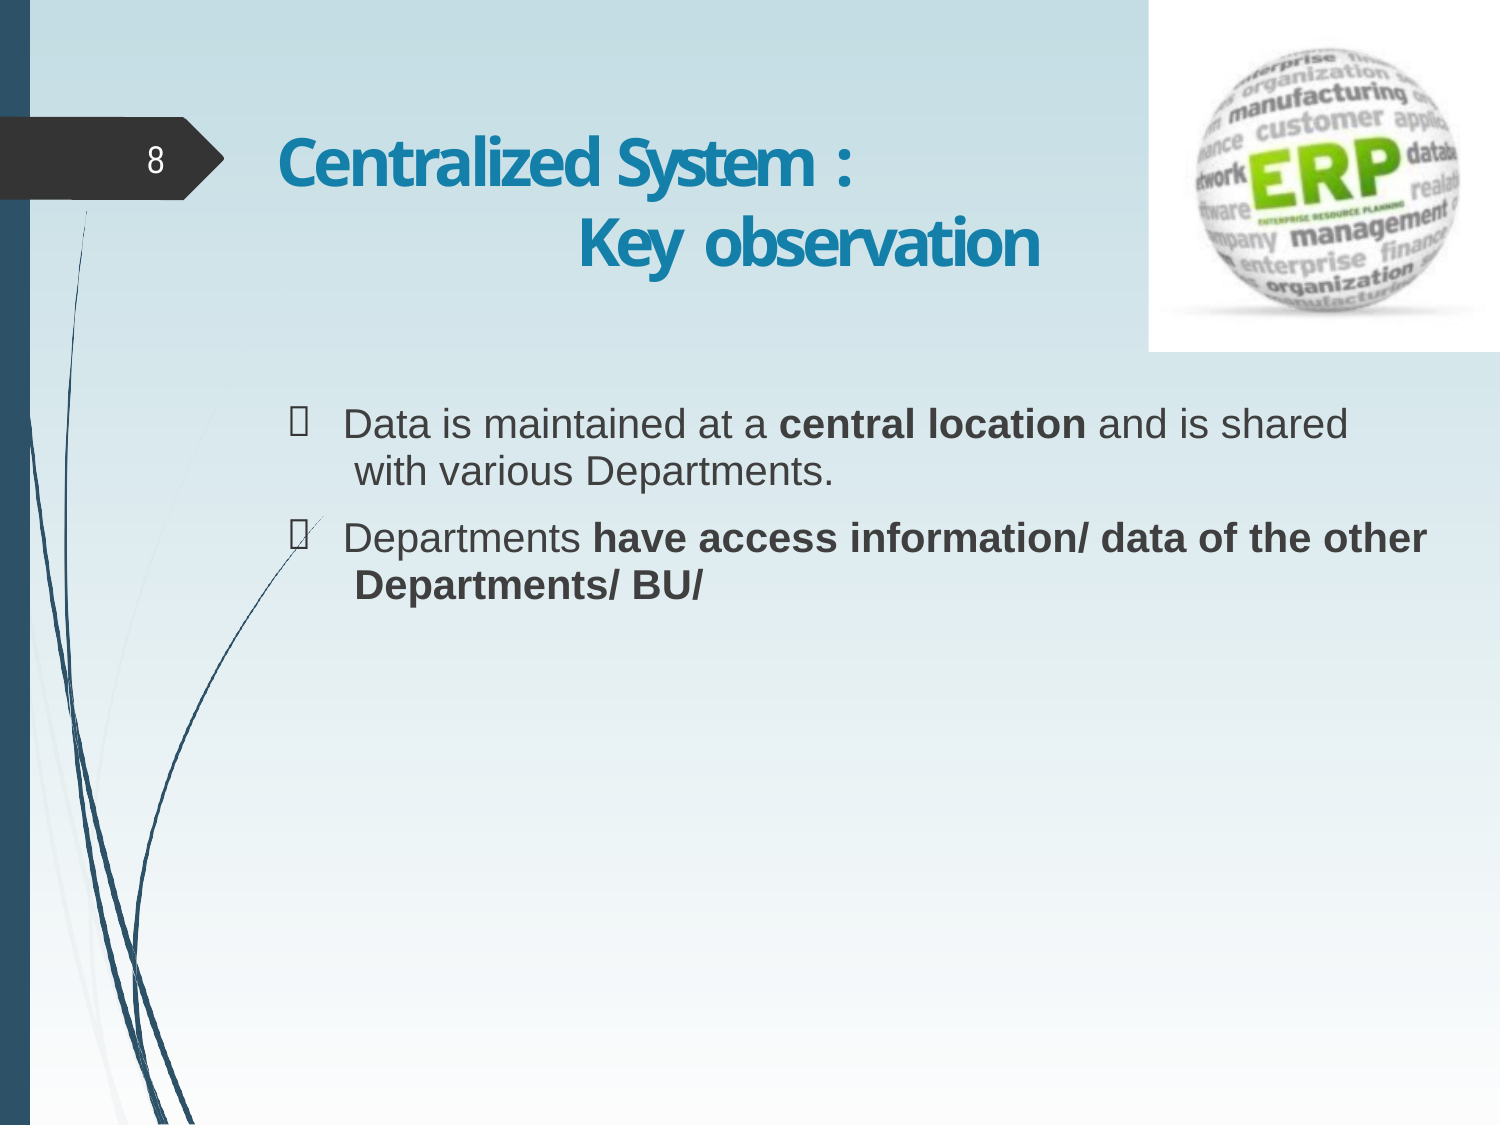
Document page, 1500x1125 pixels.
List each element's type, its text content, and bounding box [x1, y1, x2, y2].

text_box  [284, 505, 304, 559]
text_box 8 [144, 131, 167, 181]
picture [30, 0, 325, 1125]
title Centralized System : Key observation [274, 118, 1101, 309]
text_box  [284, 392, 304, 445]
text_box Data is maintained at a central location and is shared with various Departments. Departments have access information/ data of the other Departments/ BU/ [340, 394, 1432, 608]
text_box [0, 116, 224, 201]
text_box [1148, 0, 1500, 352]
